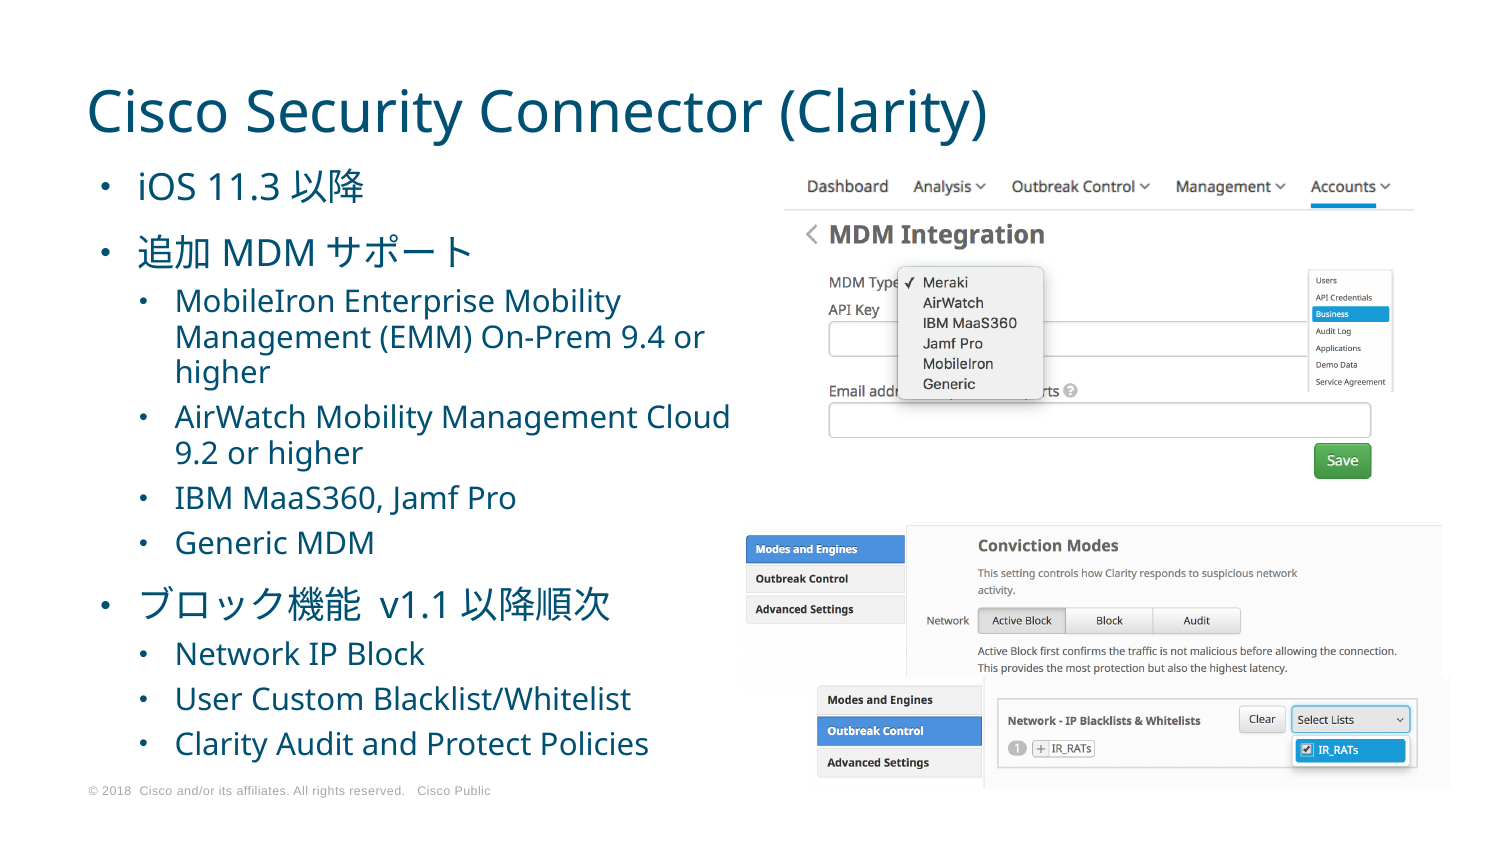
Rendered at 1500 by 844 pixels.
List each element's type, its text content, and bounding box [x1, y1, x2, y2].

list iOS 11.3以降 追加MDMサポート MobileIron Enterprise Mobility Management (EMM) On-Prem 9.4 or higher AirWatch Mobility Management Cloud 9.2 or higher IBM MaaS360, Jamf Pro Generic MDM ブロック機能 v1.1以降順次 Network IP Block User Custom Blacklist/Whitelist Clarity Audit and Protect Policies [76, 176, 758, 679]
title Cisco Security Connector (Clarity) [71, 55, 1441, 176]
picture [739, 171, 1452, 789]
